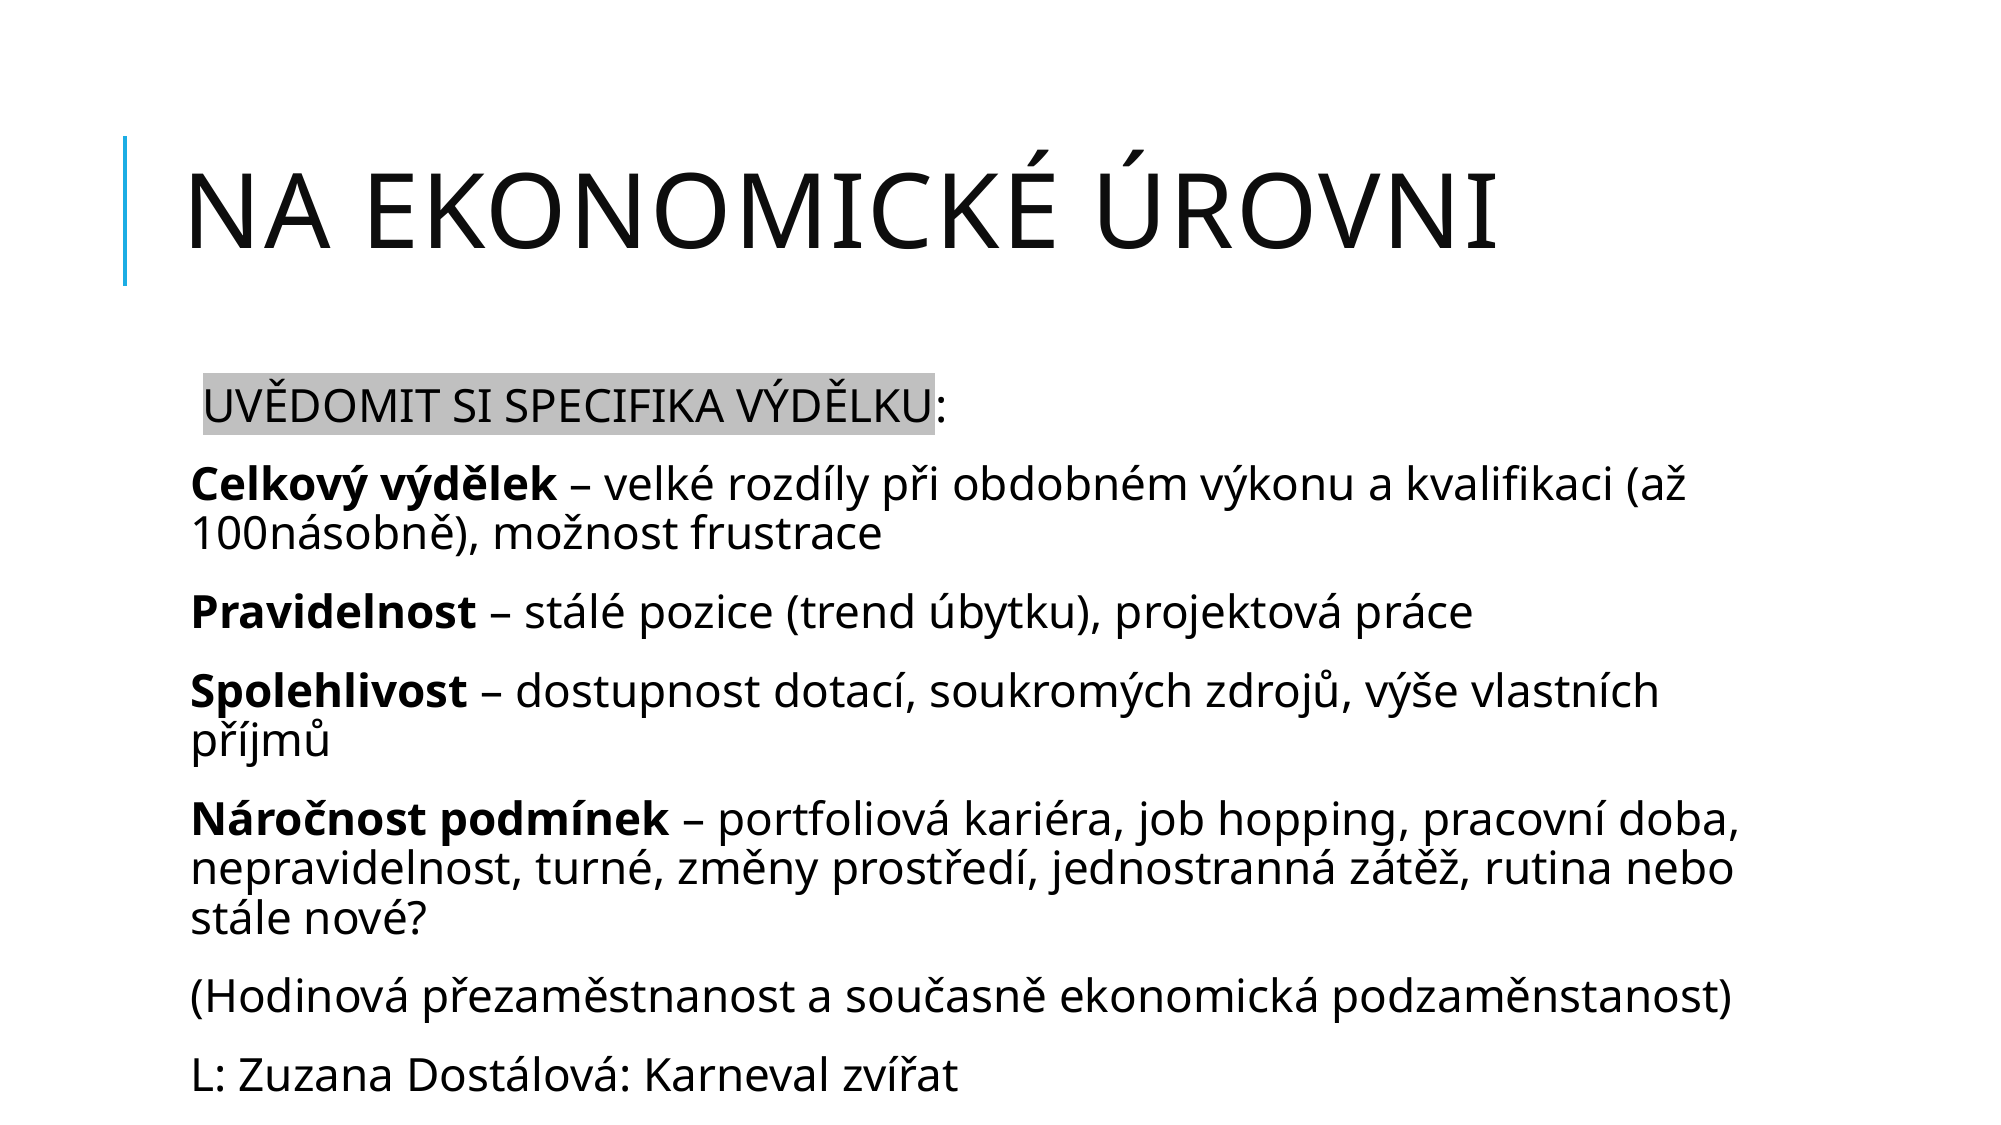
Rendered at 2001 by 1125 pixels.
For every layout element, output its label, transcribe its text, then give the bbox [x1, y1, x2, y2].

title Na ekonomické úrovni [168, 96, 1763, 342]
list UVĚDOMIT SI SPECIFIKA VÝDĚLKU: Celkový výdělek – velké rozdíly při obdobném výkonu a kvalifikaci (až 100násobně), možnost frustrace Pravidelnost – stálé pozice (trend úbytku), projektová práce Spolehlivost – dostupnost dotací, soukromých zdrojů, výše vlastních příjmů Náročnost podmínek – portfoliová kariéra, job hopping, pracovní doba, nepravidelnost, turné, změny prostředí, jednostranná zátěž, rutina nebo stále nové? (Hodinová přezaměstnanost a současně ekonomická podzaměnstanost) L: Zuzana Dostálová: Karneval zvířat [168, 375, 1763, 1035]
